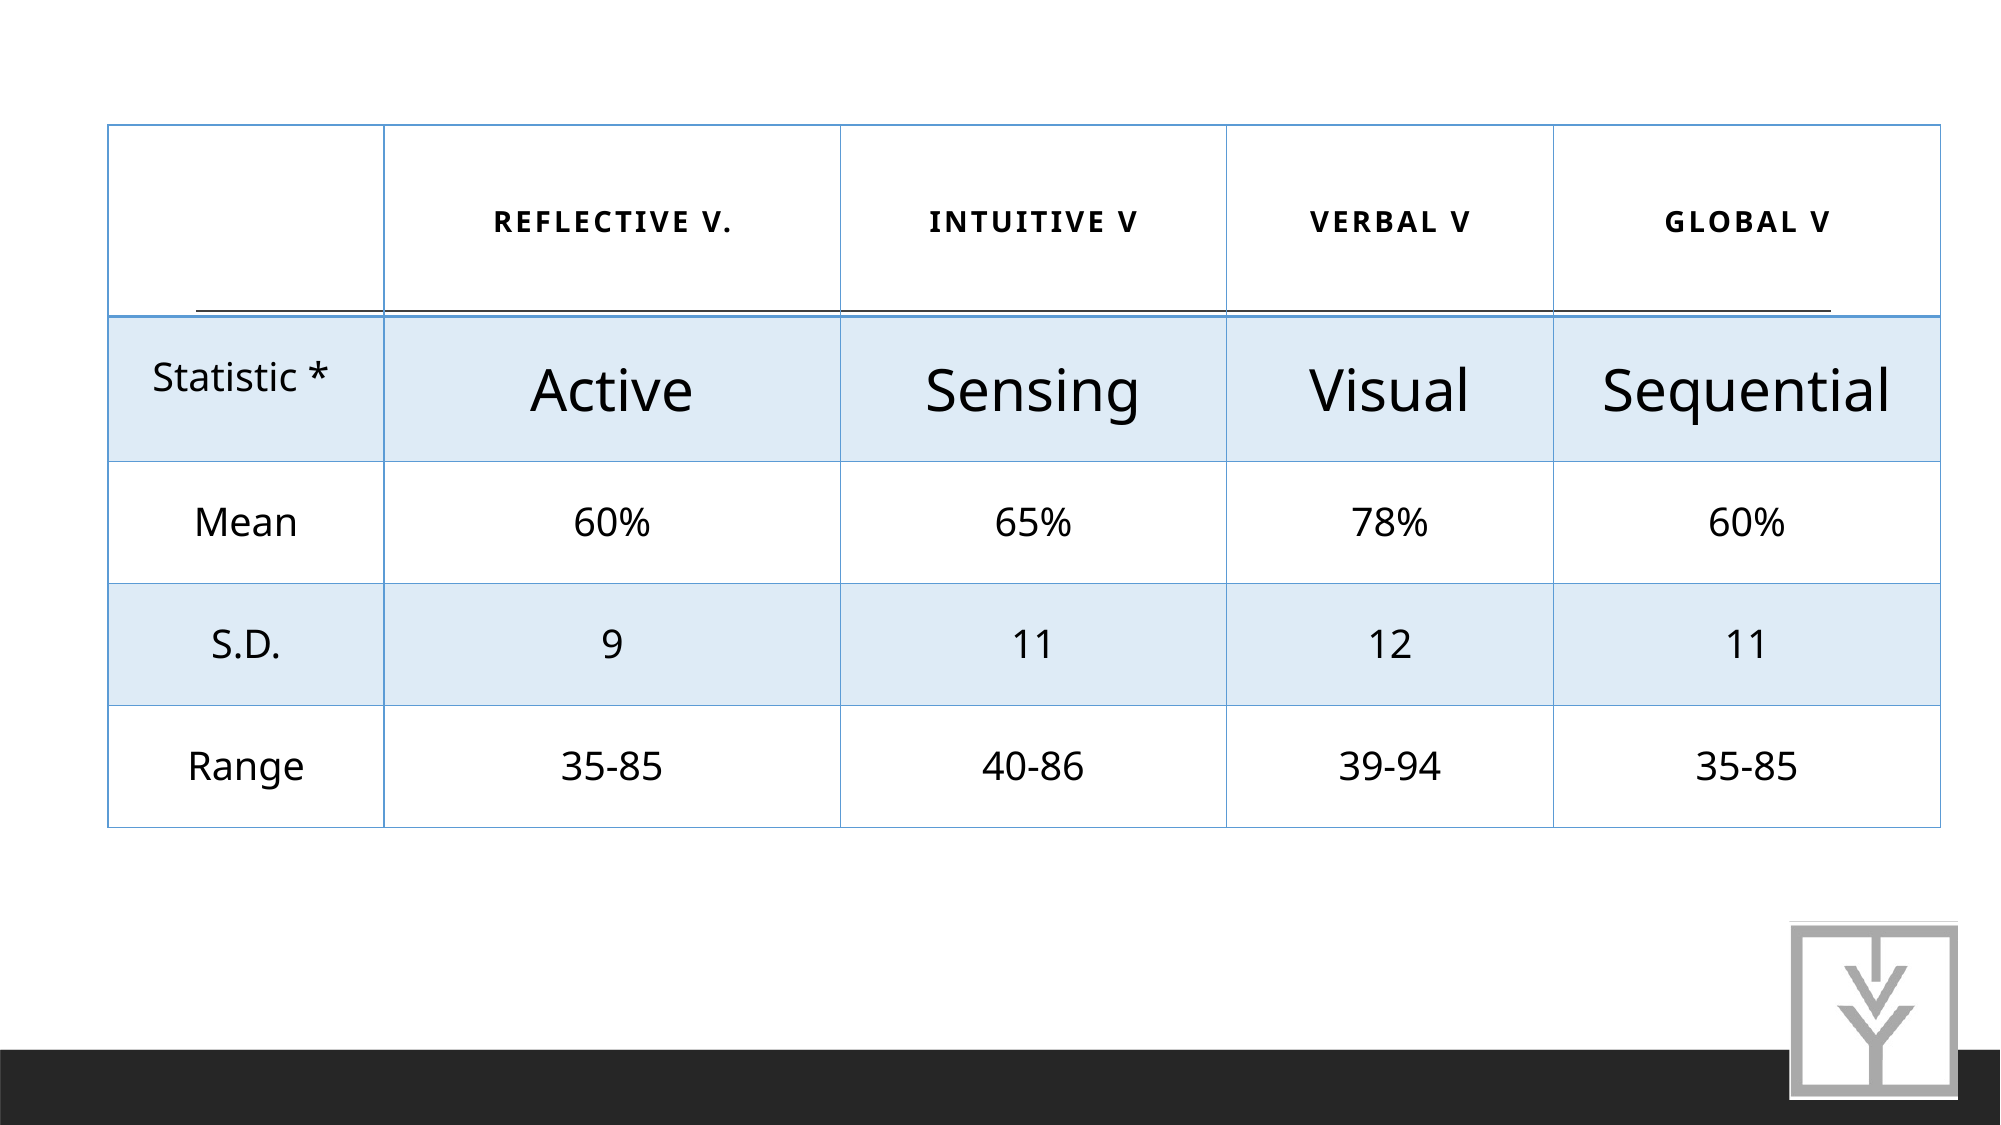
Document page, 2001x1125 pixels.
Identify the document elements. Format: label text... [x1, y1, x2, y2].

table_cell 11 [841, 584, 1226, 705]
table_cell 78% [1227, 462, 1553, 583]
table_cell Active [385, 318, 840, 461]
text_box [0, 1049, 2000, 1125]
table_cell 11 [1554, 584, 1940, 705]
table_cell 60% [1554, 462, 1940, 583]
table_cell 35-85 [385, 706, 840, 827]
table_header Verbal v [1227, 126, 1553, 315]
table_cell 40-86 [841, 706, 1226, 827]
table_cell Mean [109, 462, 383, 583]
picture [1788, 921, 1959, 1100]
table_cell Statistic * [109, 318, 383, 461]
table_header Intuitive v [841, 126, 1226, 315]
table_cell 60% [385, 462, 840, 583]
table_cell Sensing [841, 318, 1226, 461]
table_cell 35-85 [1554, 706, 1940, 827]
table_header Reflective v. [385, 126, 840, 315]
table_cell 9 [385, 584, 840, 705]
table_cell 12 [1227, 584, 1553, 705]
table_cell Range [109, 706, 383, 827]
table_cell Visual [1227, 318, 1553, 461]
table_cell Sequential [1554, 318, 1940, 461]
table_cell S.D. [109, 584, 383, 705]
table_header Global v [1554, 126, 1940, 315]
table_header [109, 126, 383, 315]
table_cell 65% [841, 462, 1226, 583]
table_cell 39-94 [1227, 706, 1553, 827]
